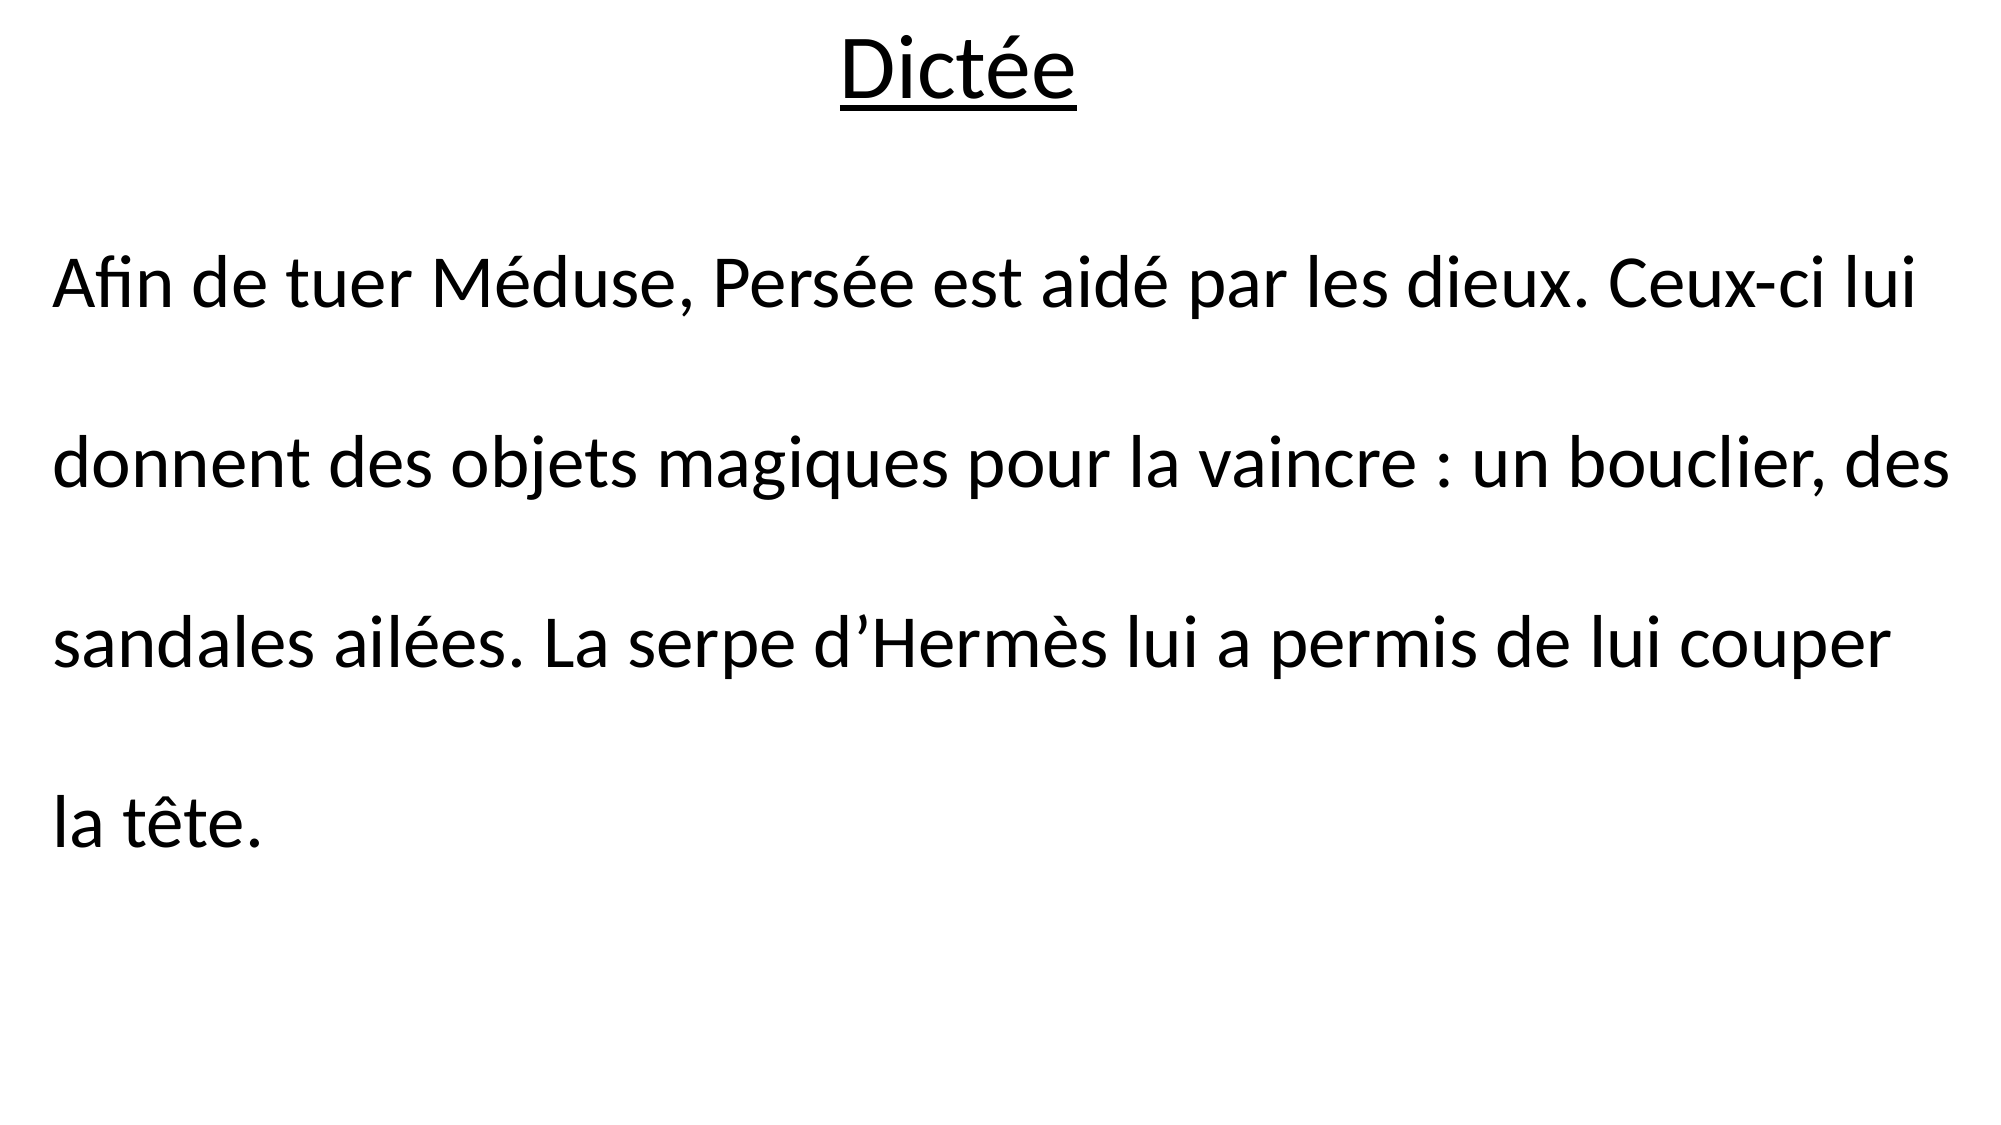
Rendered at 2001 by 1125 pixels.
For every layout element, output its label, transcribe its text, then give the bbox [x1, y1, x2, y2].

text_box Afin de tuer Méduse, Persée est aidé par les dieux. Ceux-ci lui donnent des objets magiques pour la vaincre : un bouclier, des sandales ailées. La serpe d’Hermès lui a permis de lui couper la tête. [37, 224, 1988, 870]
text_box Dictée [687, 0, 1230, 125]
